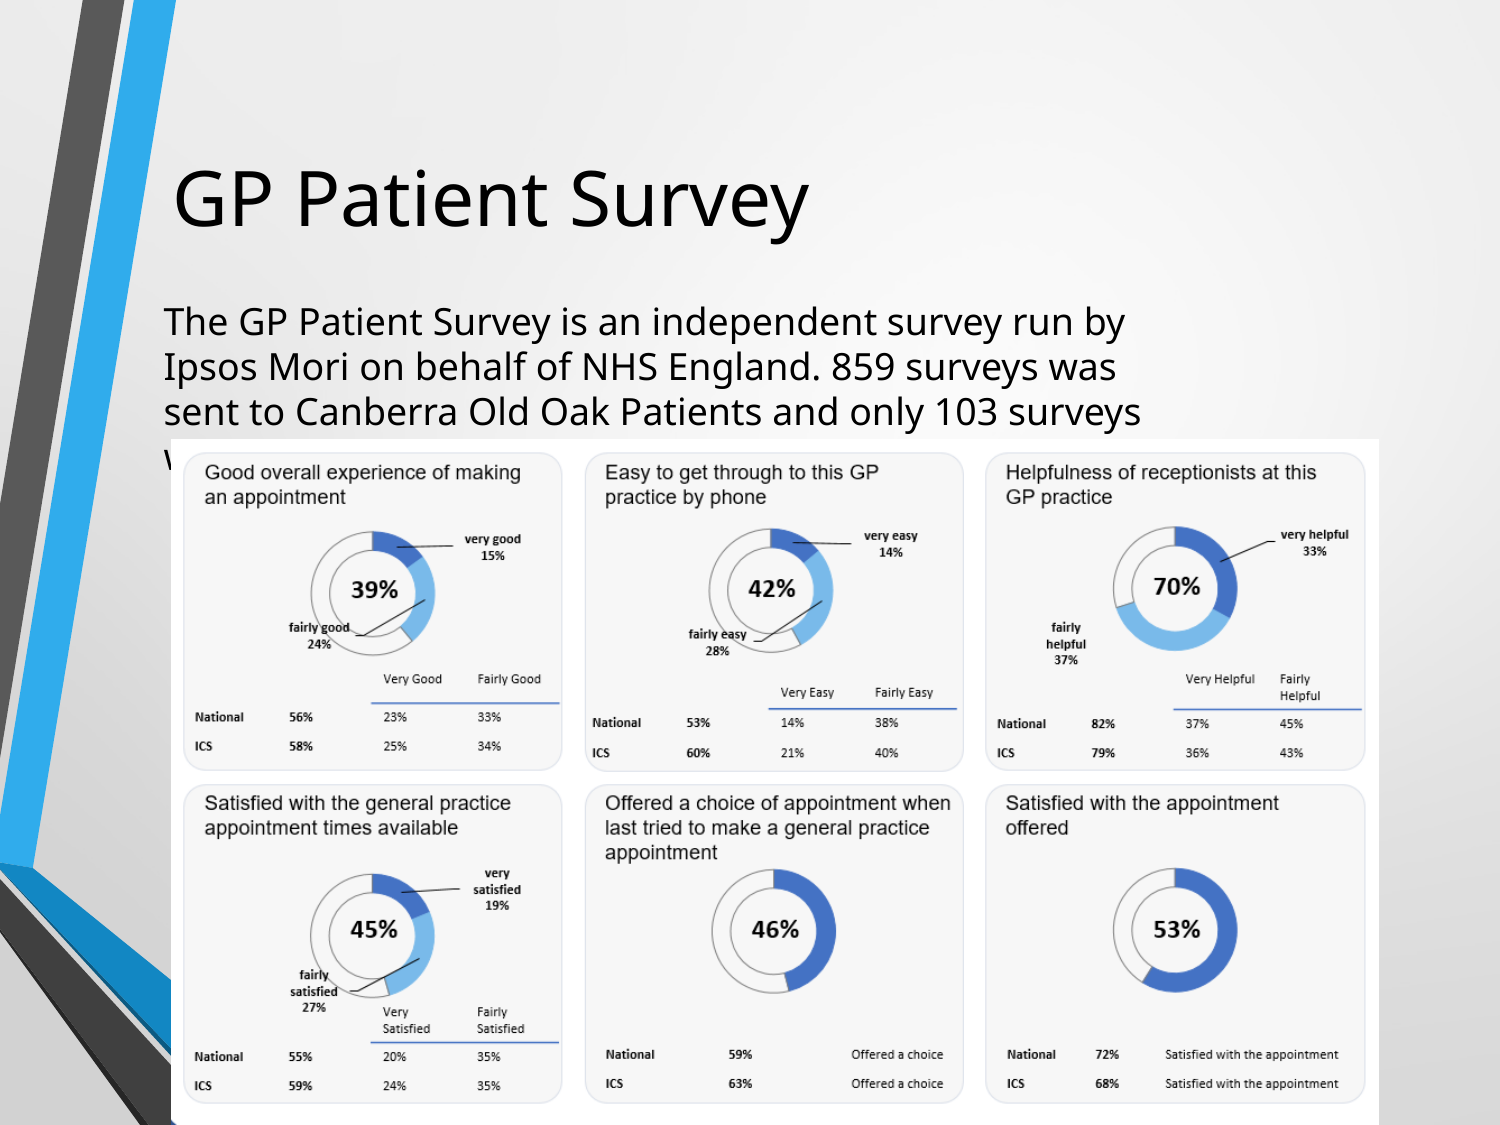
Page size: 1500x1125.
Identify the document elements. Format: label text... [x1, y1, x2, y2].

picture [170, 438, 1379, 1125]
title GP Patient Survey [147, 101, 835, 290]
text_box The GP Patient Survey is an independent survey run by Ipsos Mori on behalf of NHS England. 859 surveys was sent to Canberra Old Oak Patients and only 103 surveys were sent back. [148, 290, 1177, 486]
